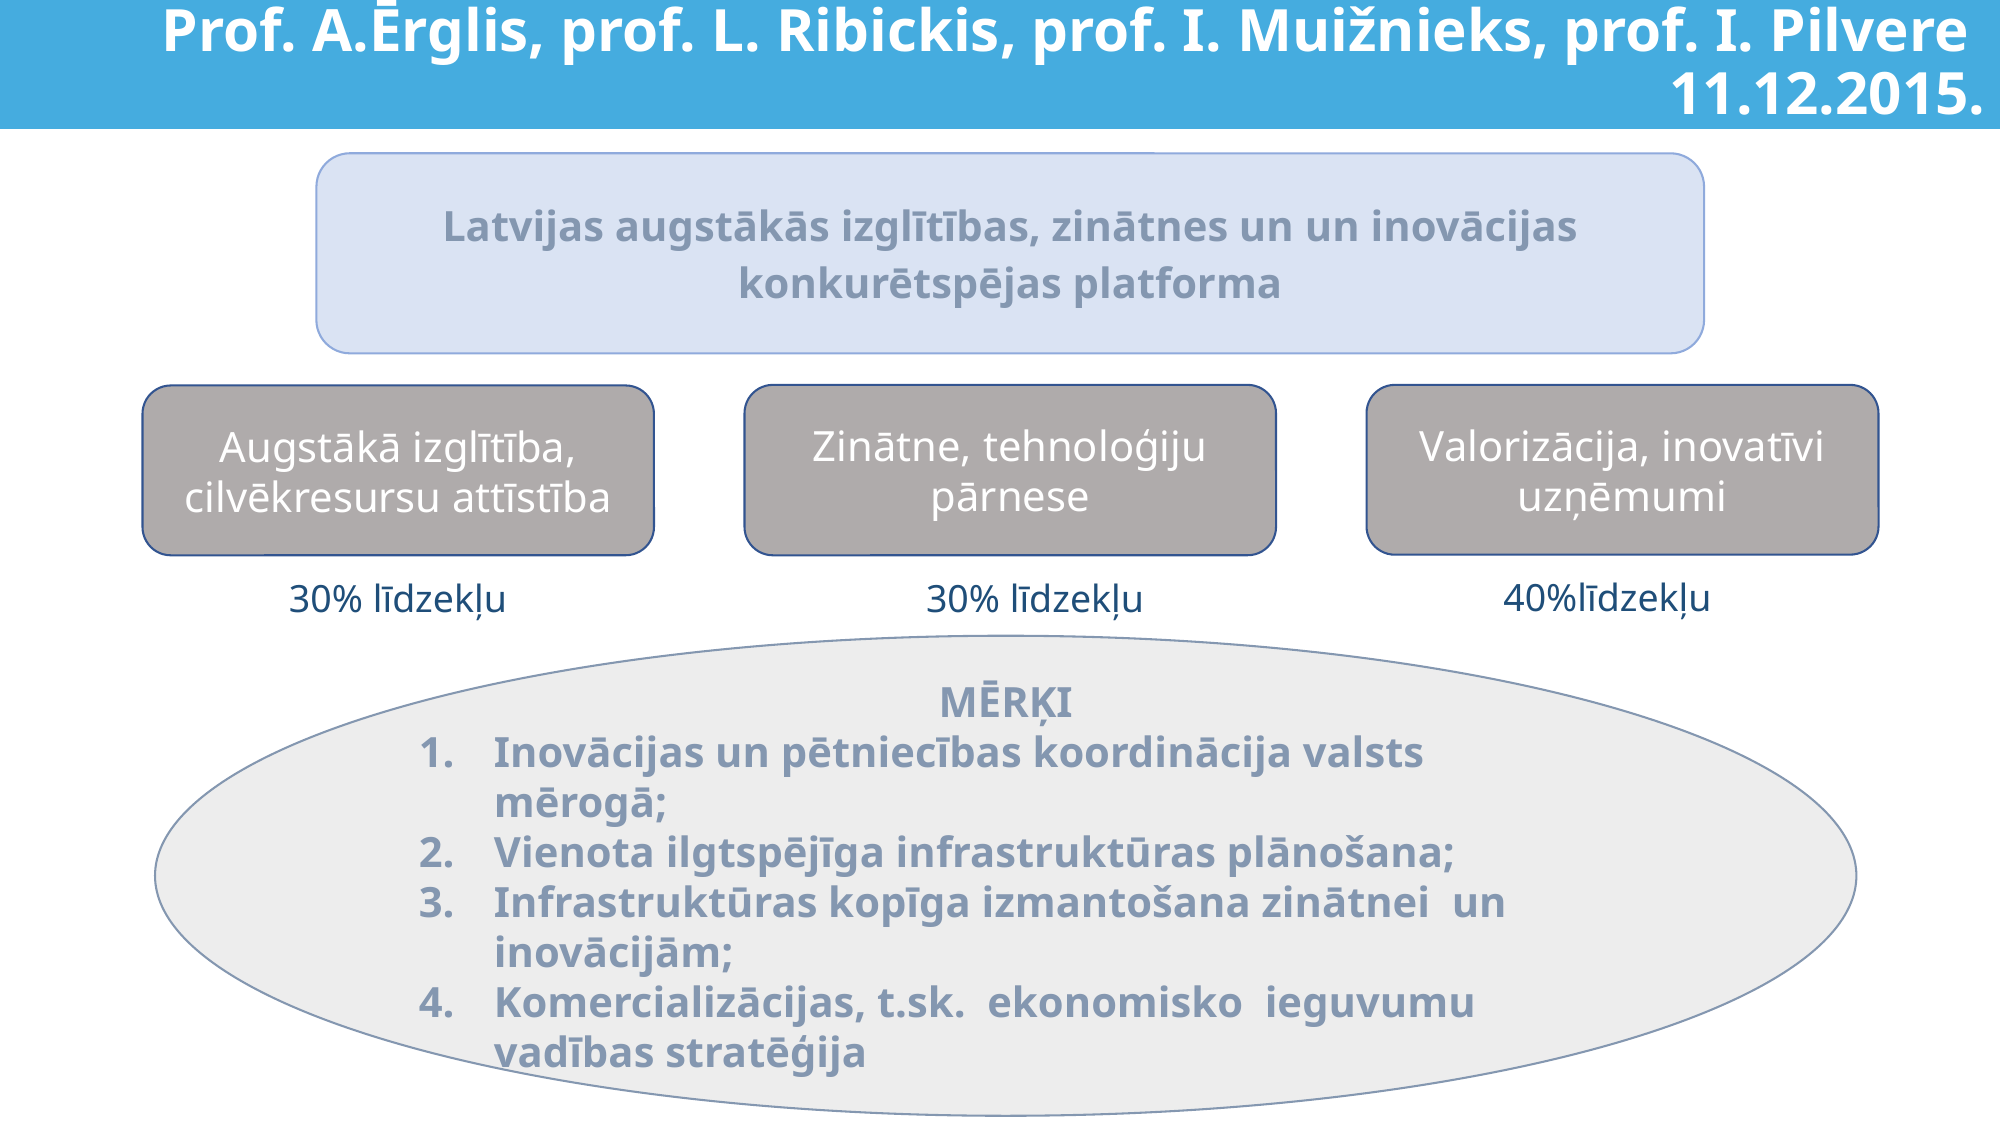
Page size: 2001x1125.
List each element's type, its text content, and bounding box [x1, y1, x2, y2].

text_box Valorizācija, inovatīvi uzņēmumi [1365, 383, 1880, 556]
text_box Augstākā izglītība, cilvēkresursu attīstība [141, 384, 656, 557]
title Prof. A.Ērglis, prof. L. Ribickis, prof. I. Muižnieks, prof. I. Pilvere 11.12.2015. [0, 0, 2000, 129]
text_box Latvijas augstākās izglītības, zinātnes un un inovācijas konkurētspējas platforma [315, 152, 1706, 355]
text_box Zinātne, tehnoloģiju pārnese [743, 383, 1278, 557]
text_box 30% līdzekļu [891, 568, 1180, 628]
text_box MĒRĶI Inovācijas un pētniecības koordinācija valsts mērogā; Vienota ilgtspējīga infrastruktūras plānošana; Infrastruktūras kopīga izmantošana zinātnei un inovācijām; Komercializācijas, t.sk. ekonomisko ieguvumu vadības stratēģija [153, 634, 1858, 1117]
text_box 40%līdzekļu [1455, 566, 1761, 627]
text_box 30% līdzekļu [234, 568, 562, 628]
